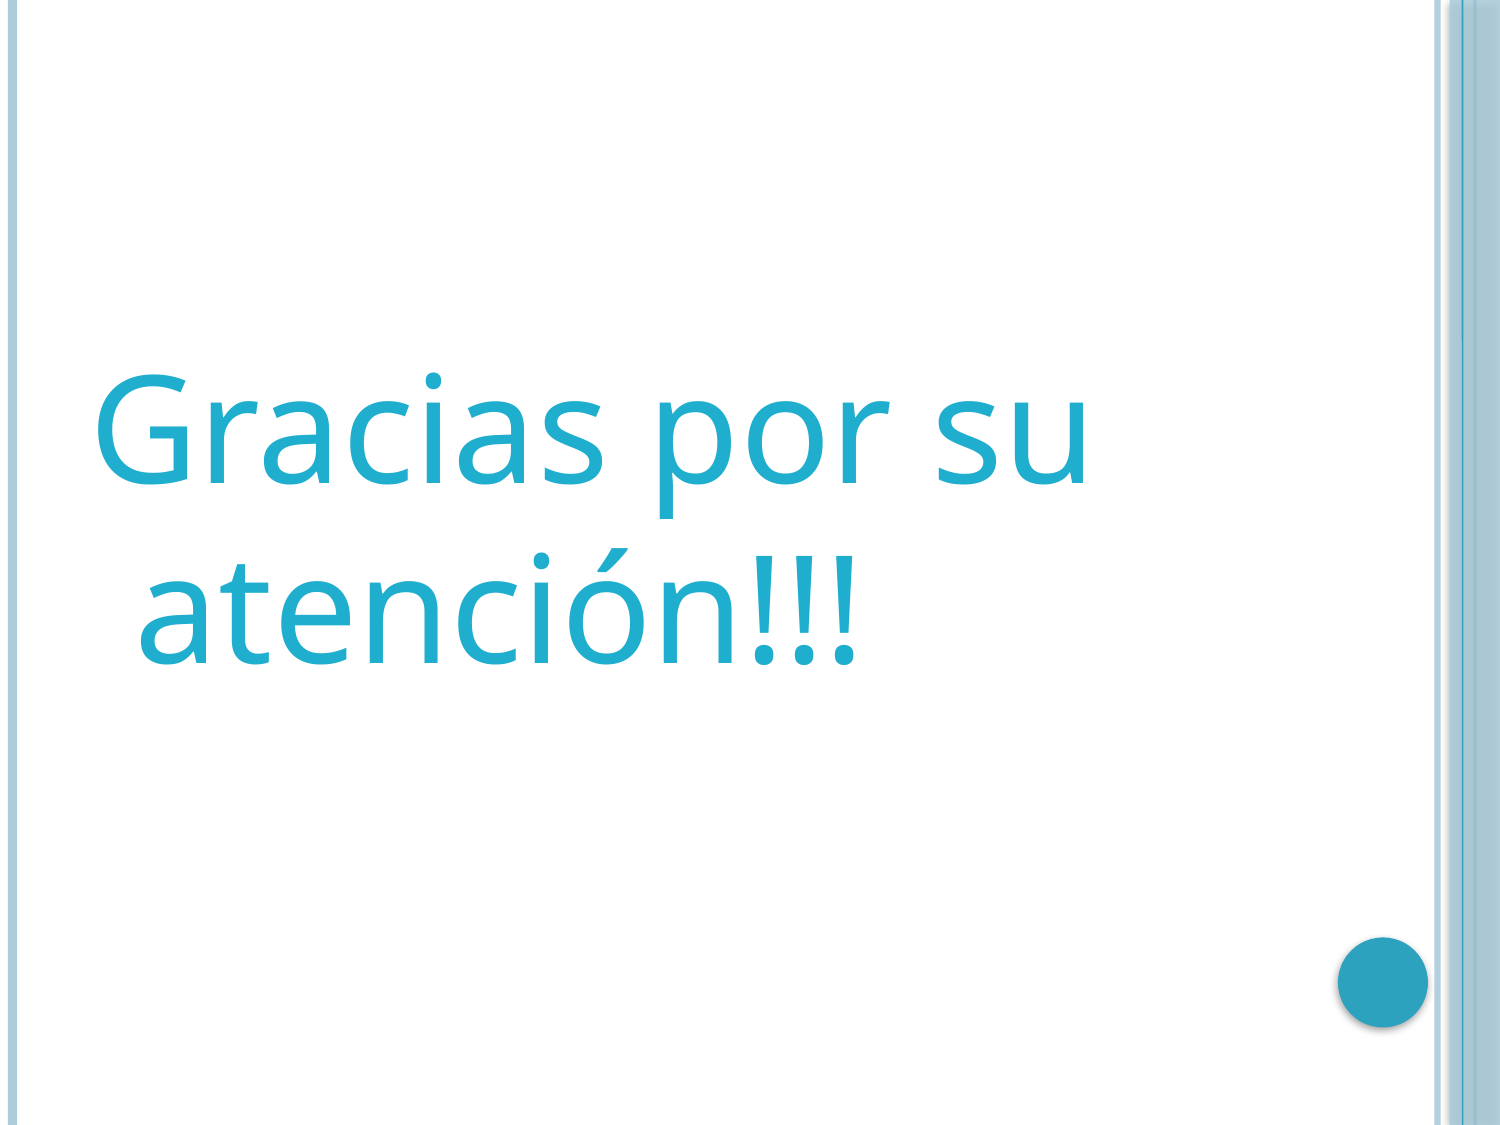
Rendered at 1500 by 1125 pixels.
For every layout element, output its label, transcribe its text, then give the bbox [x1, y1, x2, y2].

list Gracias por su atención!!! [75, 326, 1353, 717]
